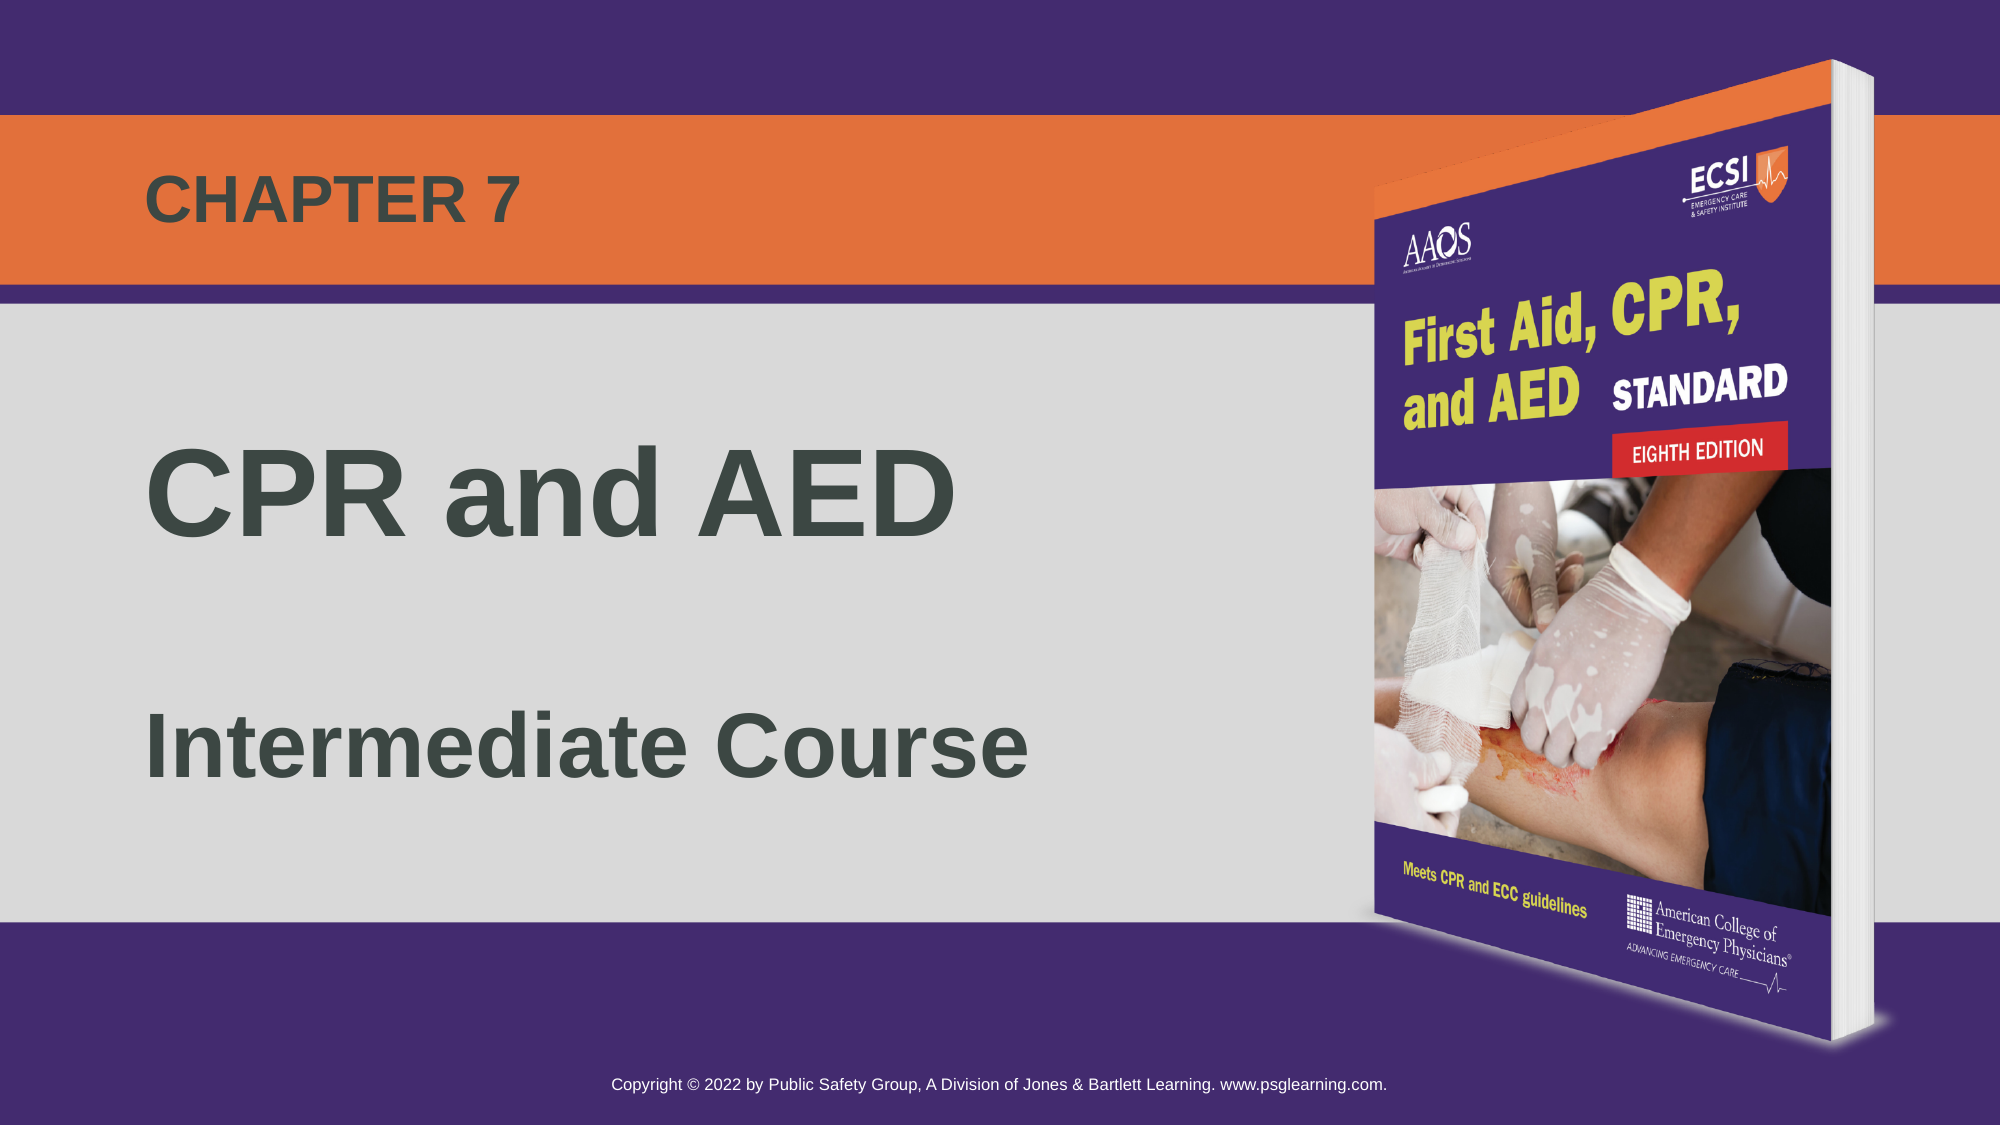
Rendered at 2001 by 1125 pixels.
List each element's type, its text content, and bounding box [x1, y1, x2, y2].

title CPR and AED Intermediate Course [144, 360, 1163, 866]
subtitle CHAPTER 7 [144, 138, 1163, 267]
picture [1163, 0, 2000, 1125]
